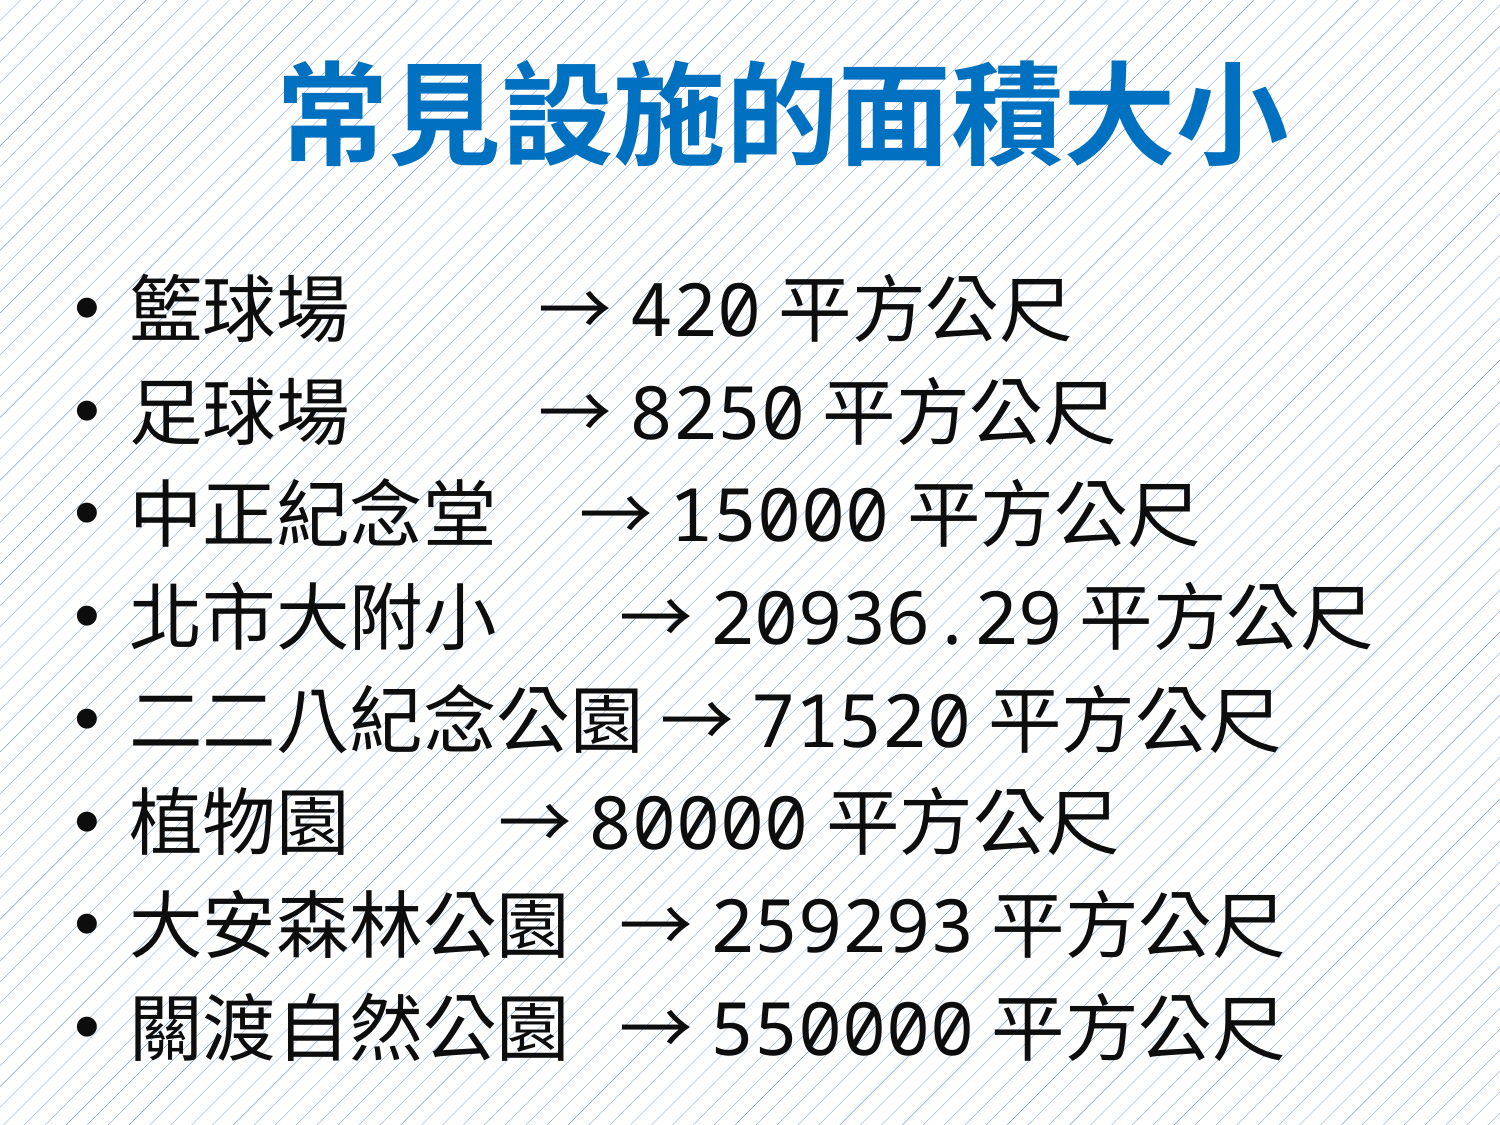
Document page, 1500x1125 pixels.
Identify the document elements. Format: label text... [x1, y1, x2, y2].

list 籃球場 →420平方公尺 足球場 →8250平方公尺 中正紀念堂 →15000平方公尺 北市大附小 →20936.29平方公尺 二二八紀念公園 →71520平方公尺 植物園 →80000平方公尺 大安森林公園 →259293平方公尺 關渡自然公園 →550000平方公尺 [59, 255, 1403, 1111]
title 常見設施的面積大小 [64, 31, 1500, 192]
